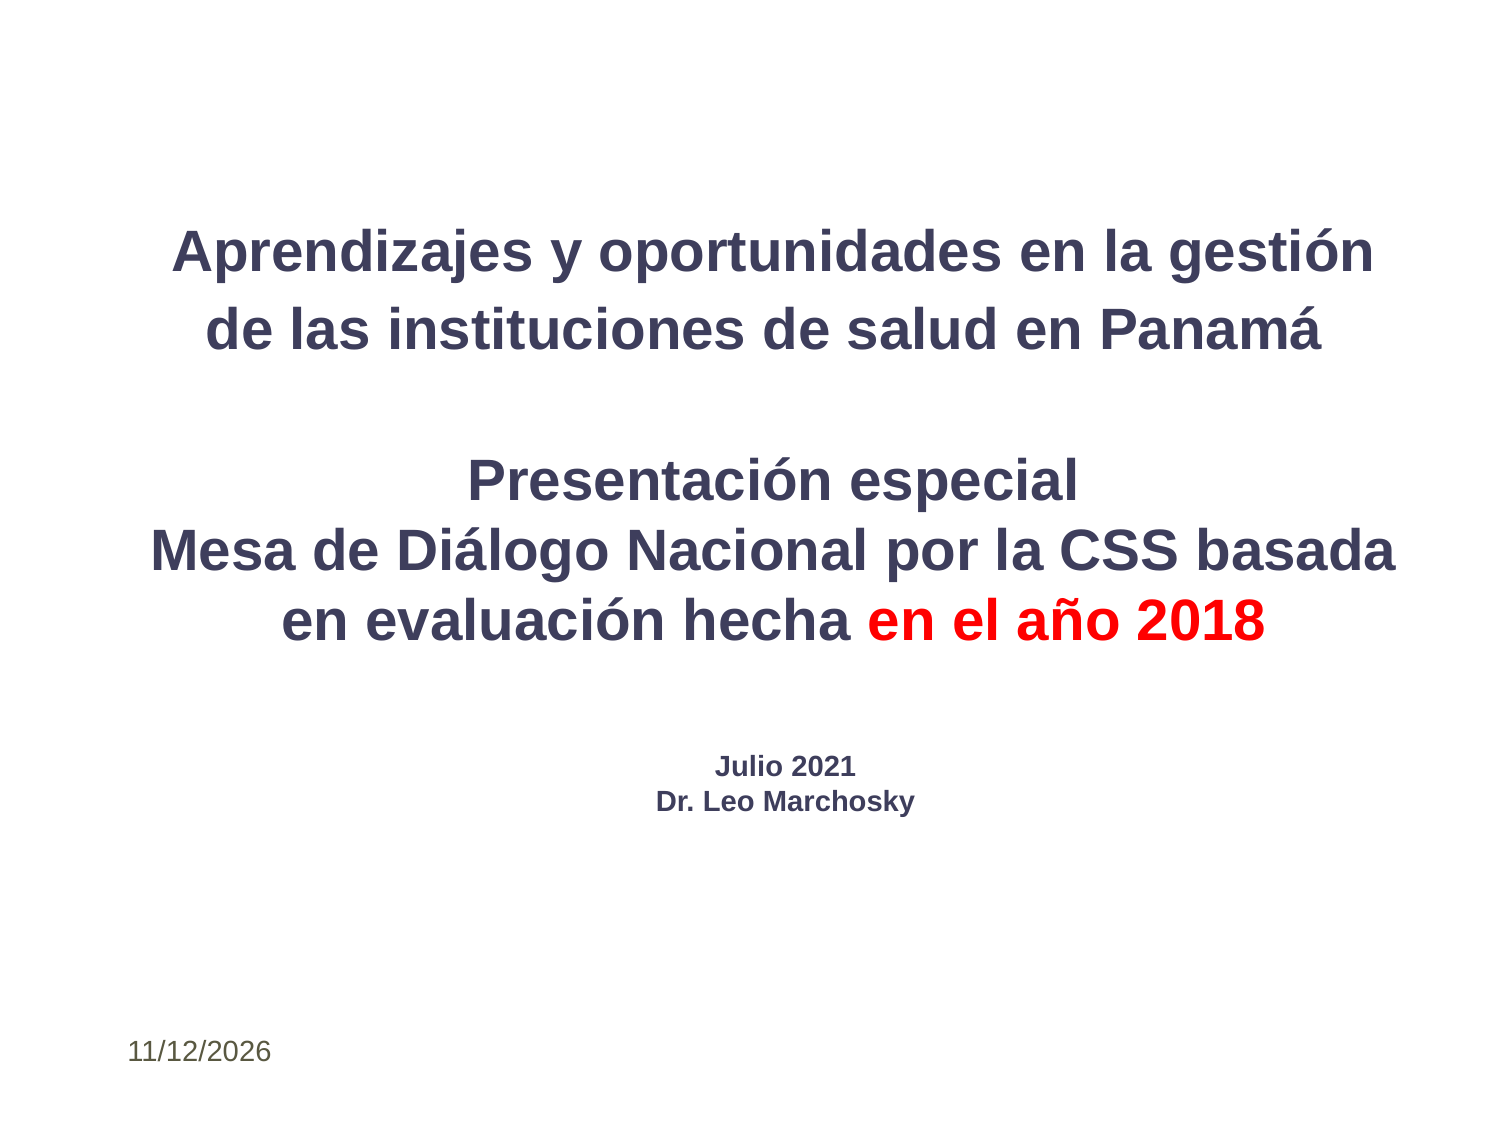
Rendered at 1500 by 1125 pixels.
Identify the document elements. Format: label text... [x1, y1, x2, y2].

title Aprendizajes y oportunidades en la gestión de las instituciones de salud en Panamá Presentación especial Mesa de Diálogo Nacional por la CSS basada en evaluación hecha en el año 2018 [123, 208, 1424, 657]
text_box Julio 2021 Dr. Leo Marchosky [135, 687, 1436, 876]
